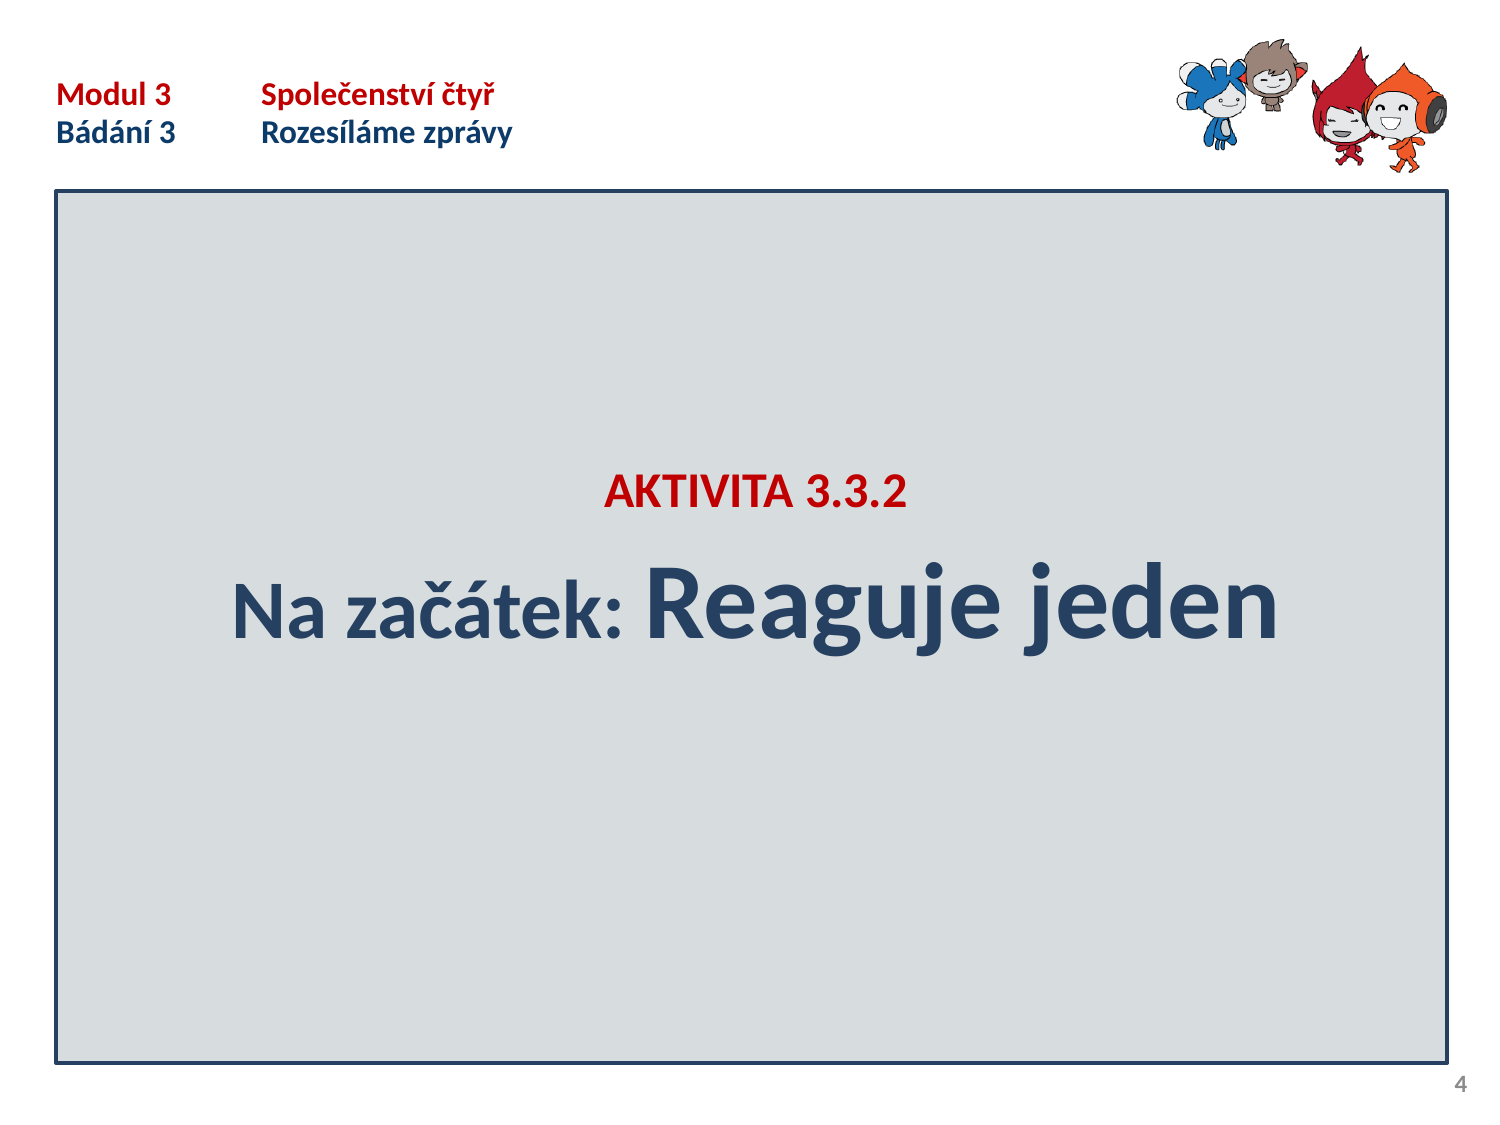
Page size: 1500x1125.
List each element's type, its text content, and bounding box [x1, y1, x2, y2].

picture [1175, 39, 1447, 174]
slide_number 4 [1219, 1062, 1483, 1104]
text_box Modul 3 Společenství čtyř Bádání 3 Rozesíláme zprávy [41, 64, 1104, 158]
text_box Aktivita 3.3.2 Na začátek: Reaguje jeden [54, 189, 1449, 1065]
